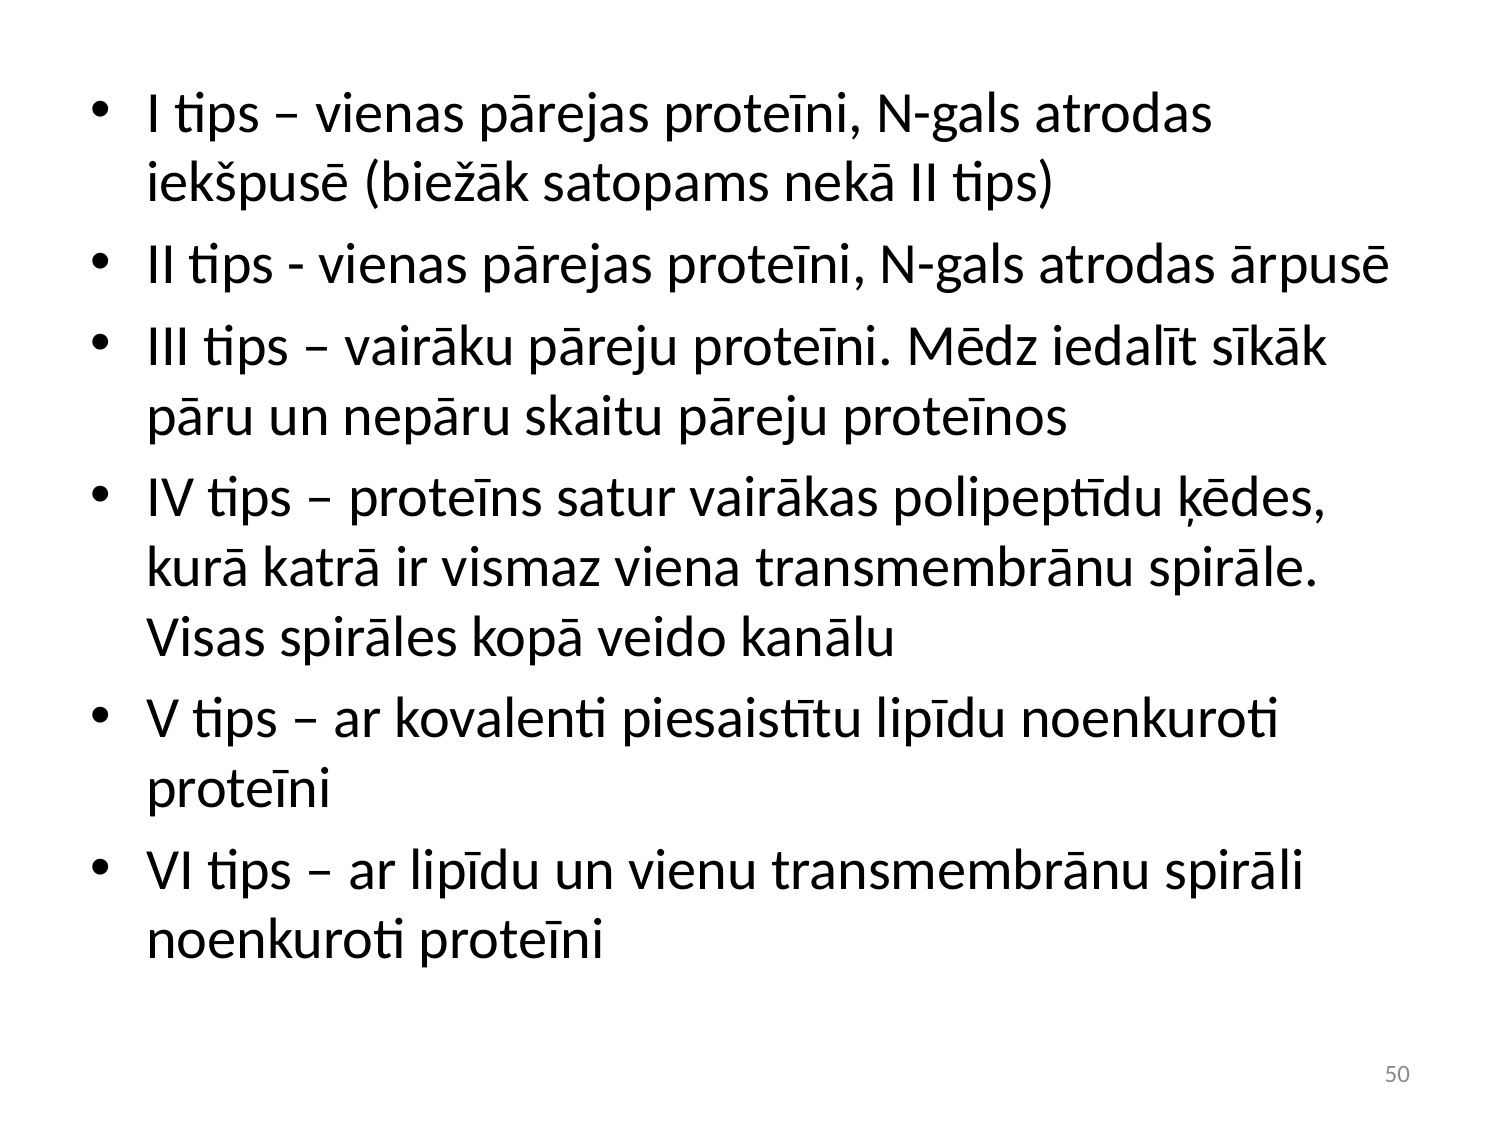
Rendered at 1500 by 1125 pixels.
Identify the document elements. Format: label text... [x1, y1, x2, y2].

slide_number 50 [1074, 1042, 1425, 1103]
list I tips – vienas pārejas proteīni, N-gals atrodas iekšpusē (biežāk satopams nekā II tips) II tips - vienas pārejas proteīni, N-gals atrodas ārpusē III tips – vairāku pāreju proteīni. Mēdz iedalīt sīkāk pāru un nepāru skaitu pāreju proteīnos IV tips – proteīns satur vairākas polipeptīdu ķēdes, kurā katrā ir vismaz viena transmembrānu spirāle. Visas spirāles kopā veido kanālu V tips – ar kovalenti piesaistītu lipīdu noenkuroti proteīni VI tips – ar lipīdu un vienu transmembrānu spirāli noenkuroti proteīni [75, 66, 1425, 1005]
